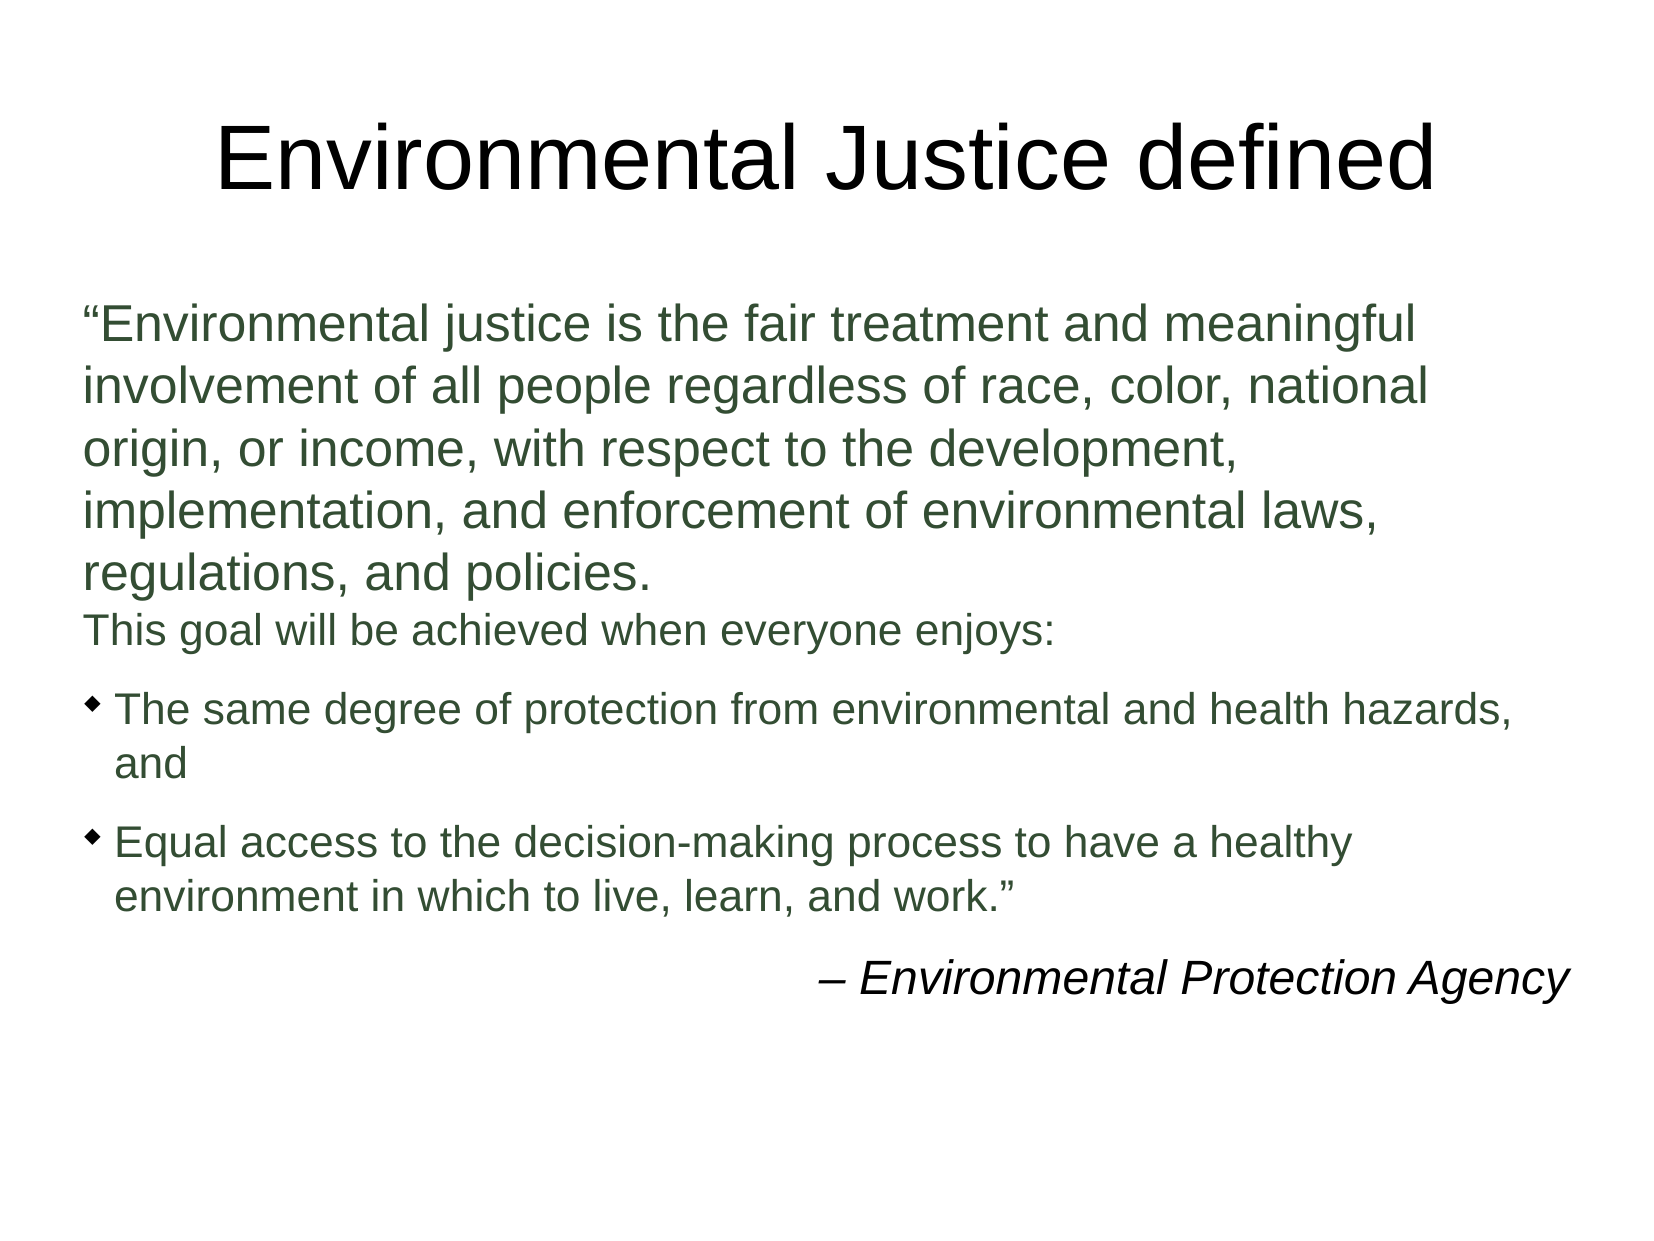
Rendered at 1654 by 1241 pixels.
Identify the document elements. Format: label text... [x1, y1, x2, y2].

text_box Environmental Justice defined [82, 49, 1571, 257]
text_box “Environmental justice is the fair treatment and meaningful involvement of all people regardless of race, color, national origin, or income, with respect to the development, implementation, and enforcement of environmental laws, regulations, and policies. This goal will be achieved when everyone enjoys: The same degree of protection from environmental and health hazards, and Equal access to the decision-making process to have a healthy environment in which to live, learn, and work.” – Environmental Protection Agency [82, 290, 1571, 1010]
